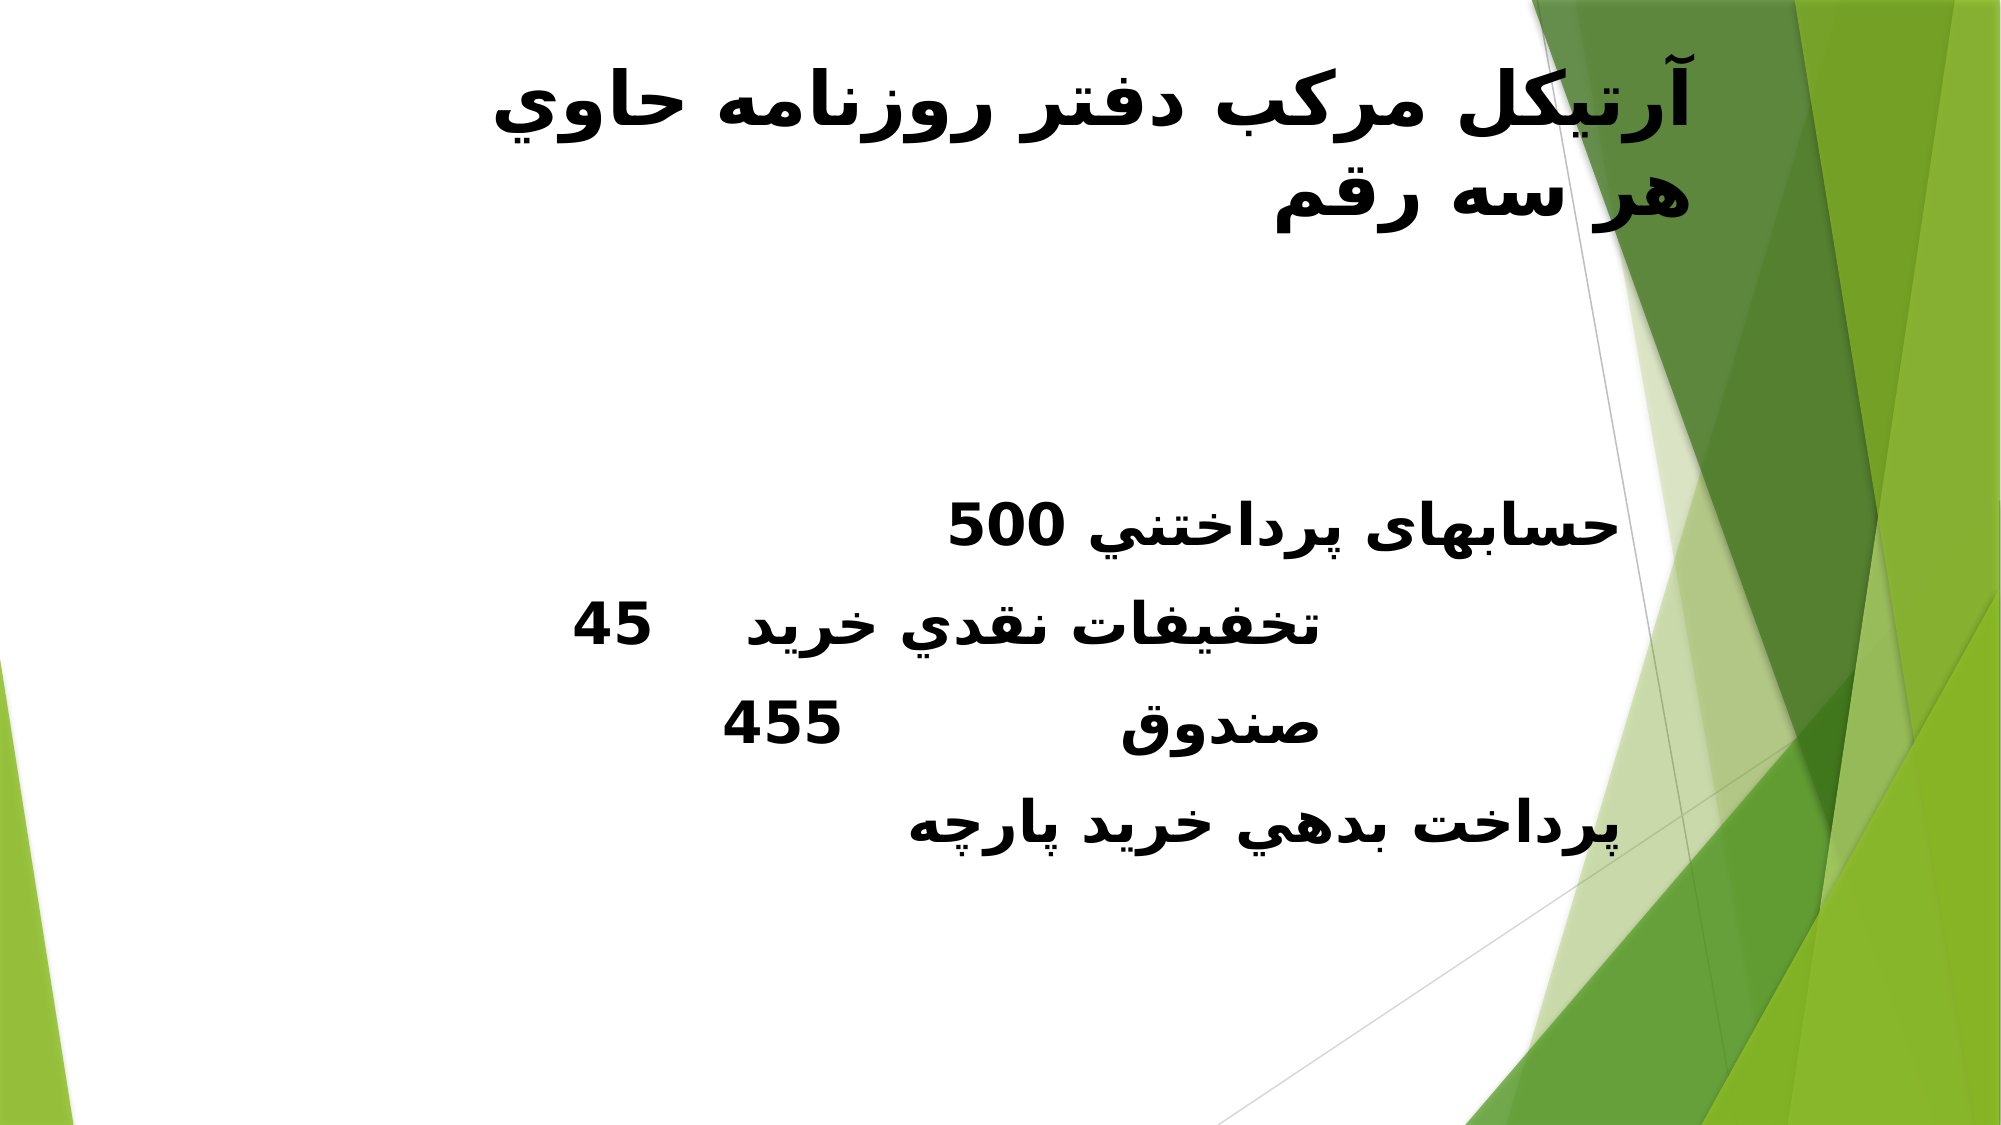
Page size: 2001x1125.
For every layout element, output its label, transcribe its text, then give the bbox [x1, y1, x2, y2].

text_box آرتيكل مركب دفتر روزنامه حاوي هر سه رقم [456, 42, 1709, 238]
text_box حسابهای پرداختني 500 تخفيفات نقدي خريد 45 صندوق 455 پرداخت بدهي خريد پارچه [373, 479, 1638, 862]
